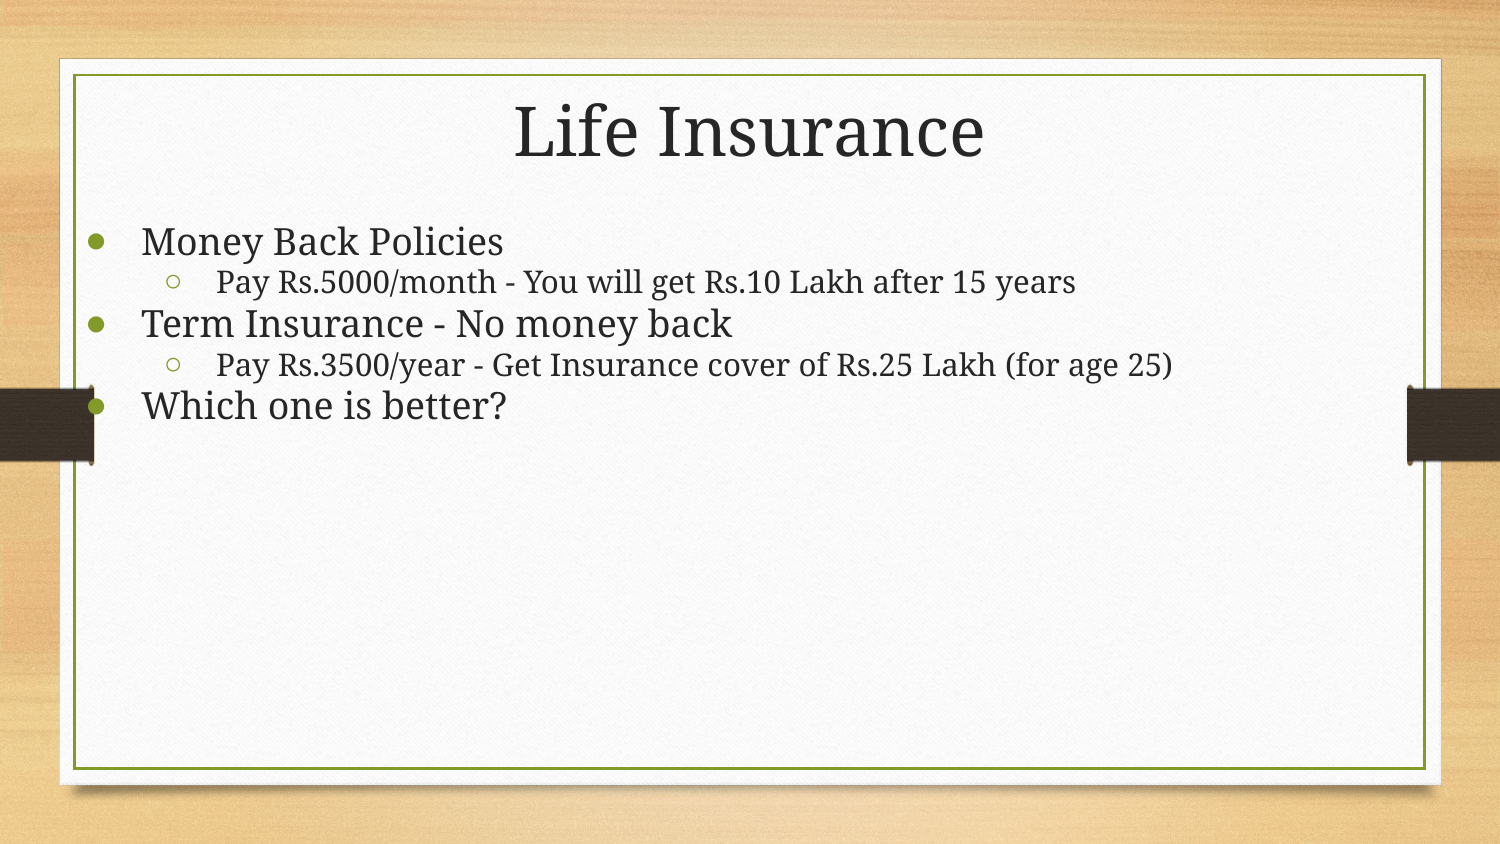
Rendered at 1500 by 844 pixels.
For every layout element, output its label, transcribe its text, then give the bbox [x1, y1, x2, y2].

title Life Insurance [51, 72, 1449, 167]
picture [0, 0, 1500, 844]
list Money Back Policies Pay Rs.5000/month - You will get Rs.10 Lakh after 15 years Term Insurance - No money back Pay Rs.3500/year - Get Insurance cover of Rs.25 Lakh (for age 25) Which one is better? [51, 202, 1449, 750]
